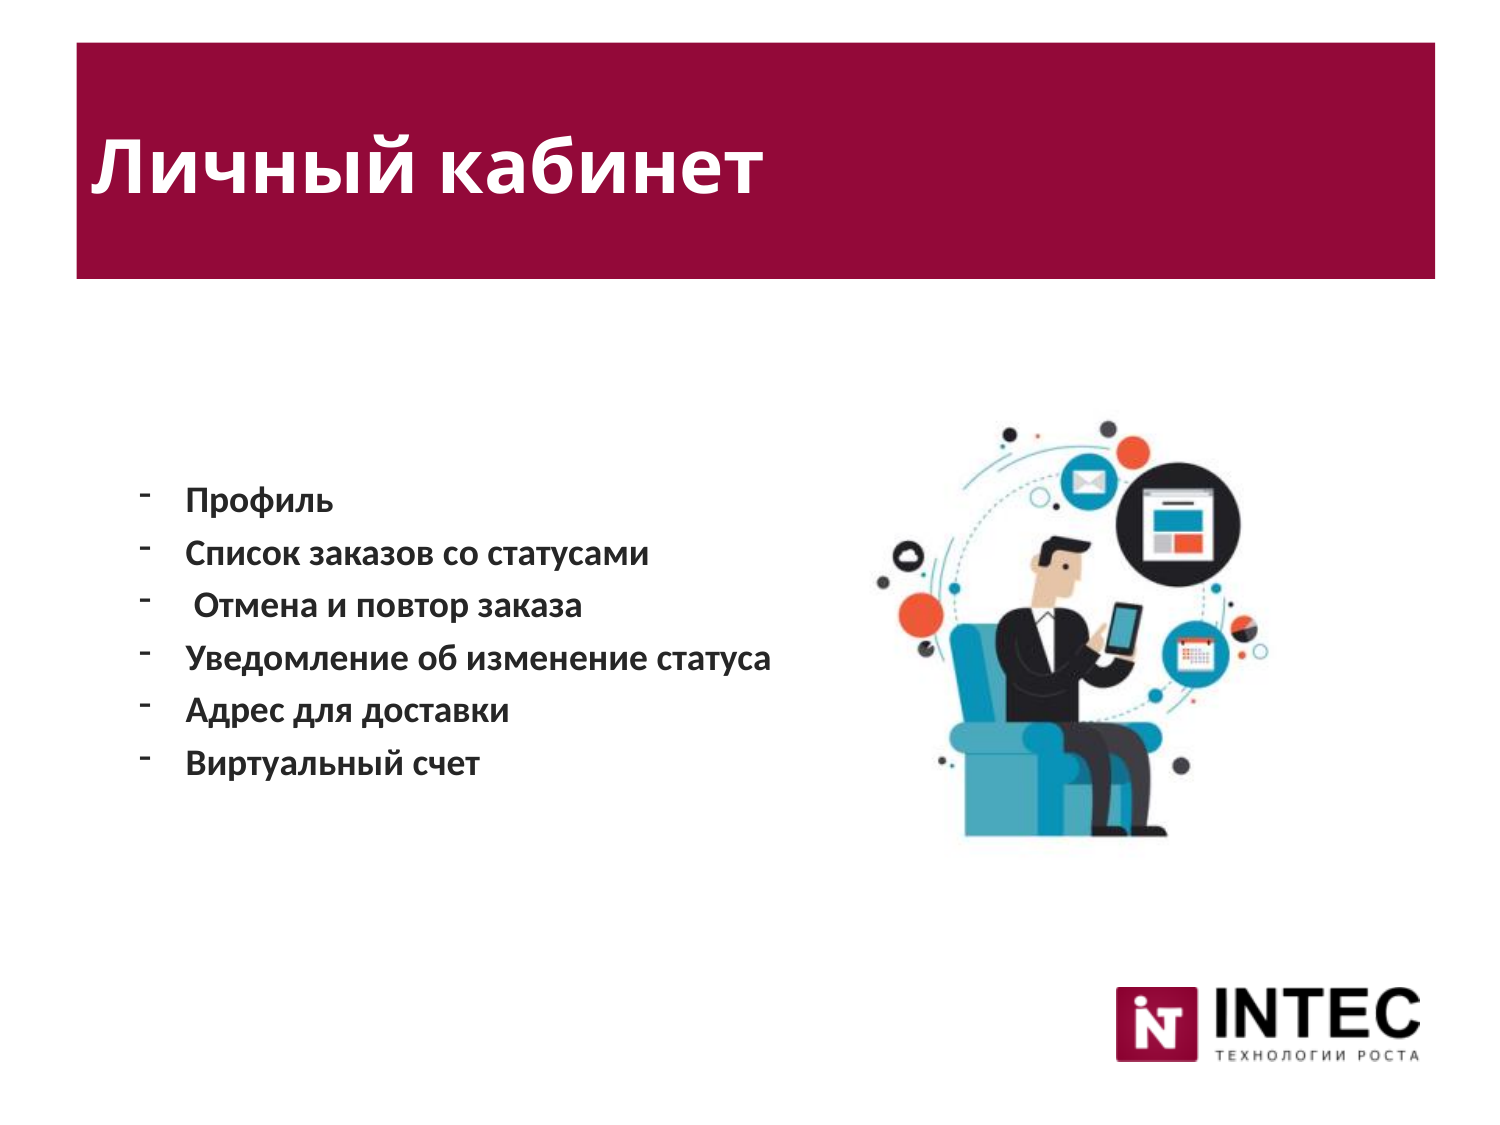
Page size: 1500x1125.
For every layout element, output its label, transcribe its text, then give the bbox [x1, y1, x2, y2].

picture [820, 359, 1339, 878]
text_box [75, 41, 1437, 281]
title Личный кабинет [76, 119, 1436, 209]
text_box Профиль Список заказов со статусами Отмена и повтор заказа Уведомление об изменение статуса Адрес для доставки Виртуальный счет [123, 468, 809, 858]
picture [1115, 987, 1420, 1062]
